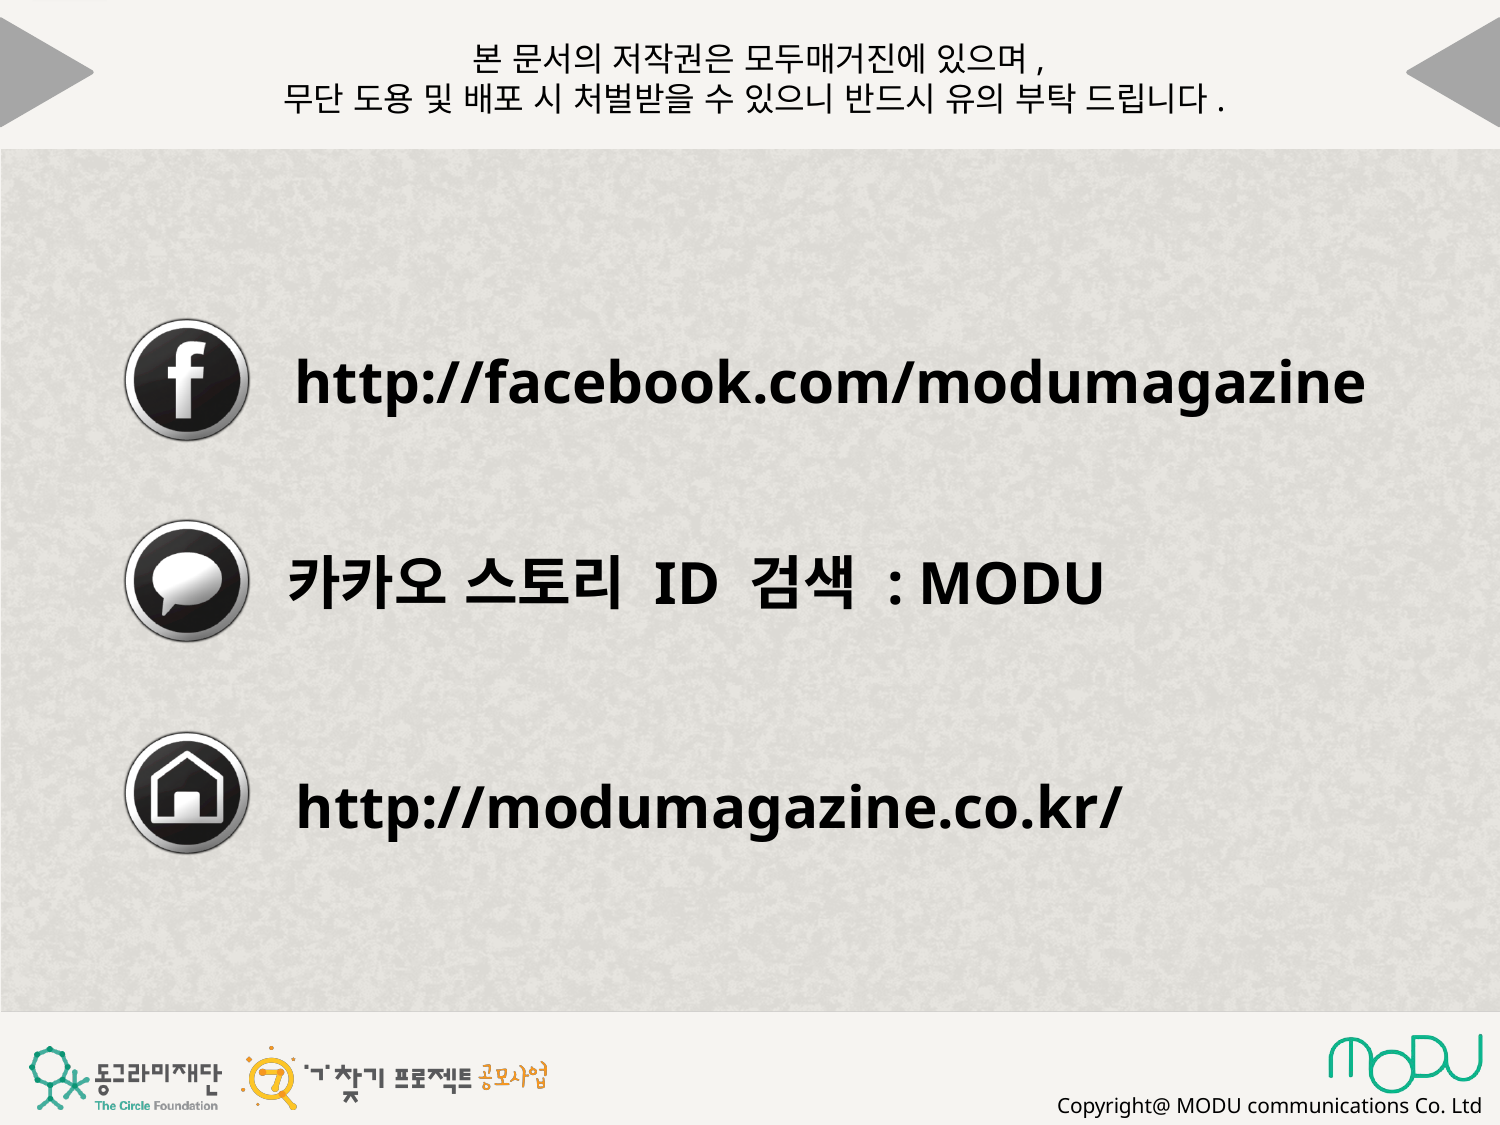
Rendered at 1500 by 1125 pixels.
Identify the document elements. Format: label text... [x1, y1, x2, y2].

picture [0, 0, 1500, 1125]
text_box [0, 17, 94, 128]
text_box [1406, 17, 1500, 128]
text_box Copyright@ MODU communications Co. Ltd [1021, 1084, 1500, 1125]
text_box 본 문서의 저작권은 모두매거진에 있으며, 무단 도용 및 배포 시 처벌받을 수 있으니 반드시 유의 부탁 드립니다. [183, 30, 1335, 126]
